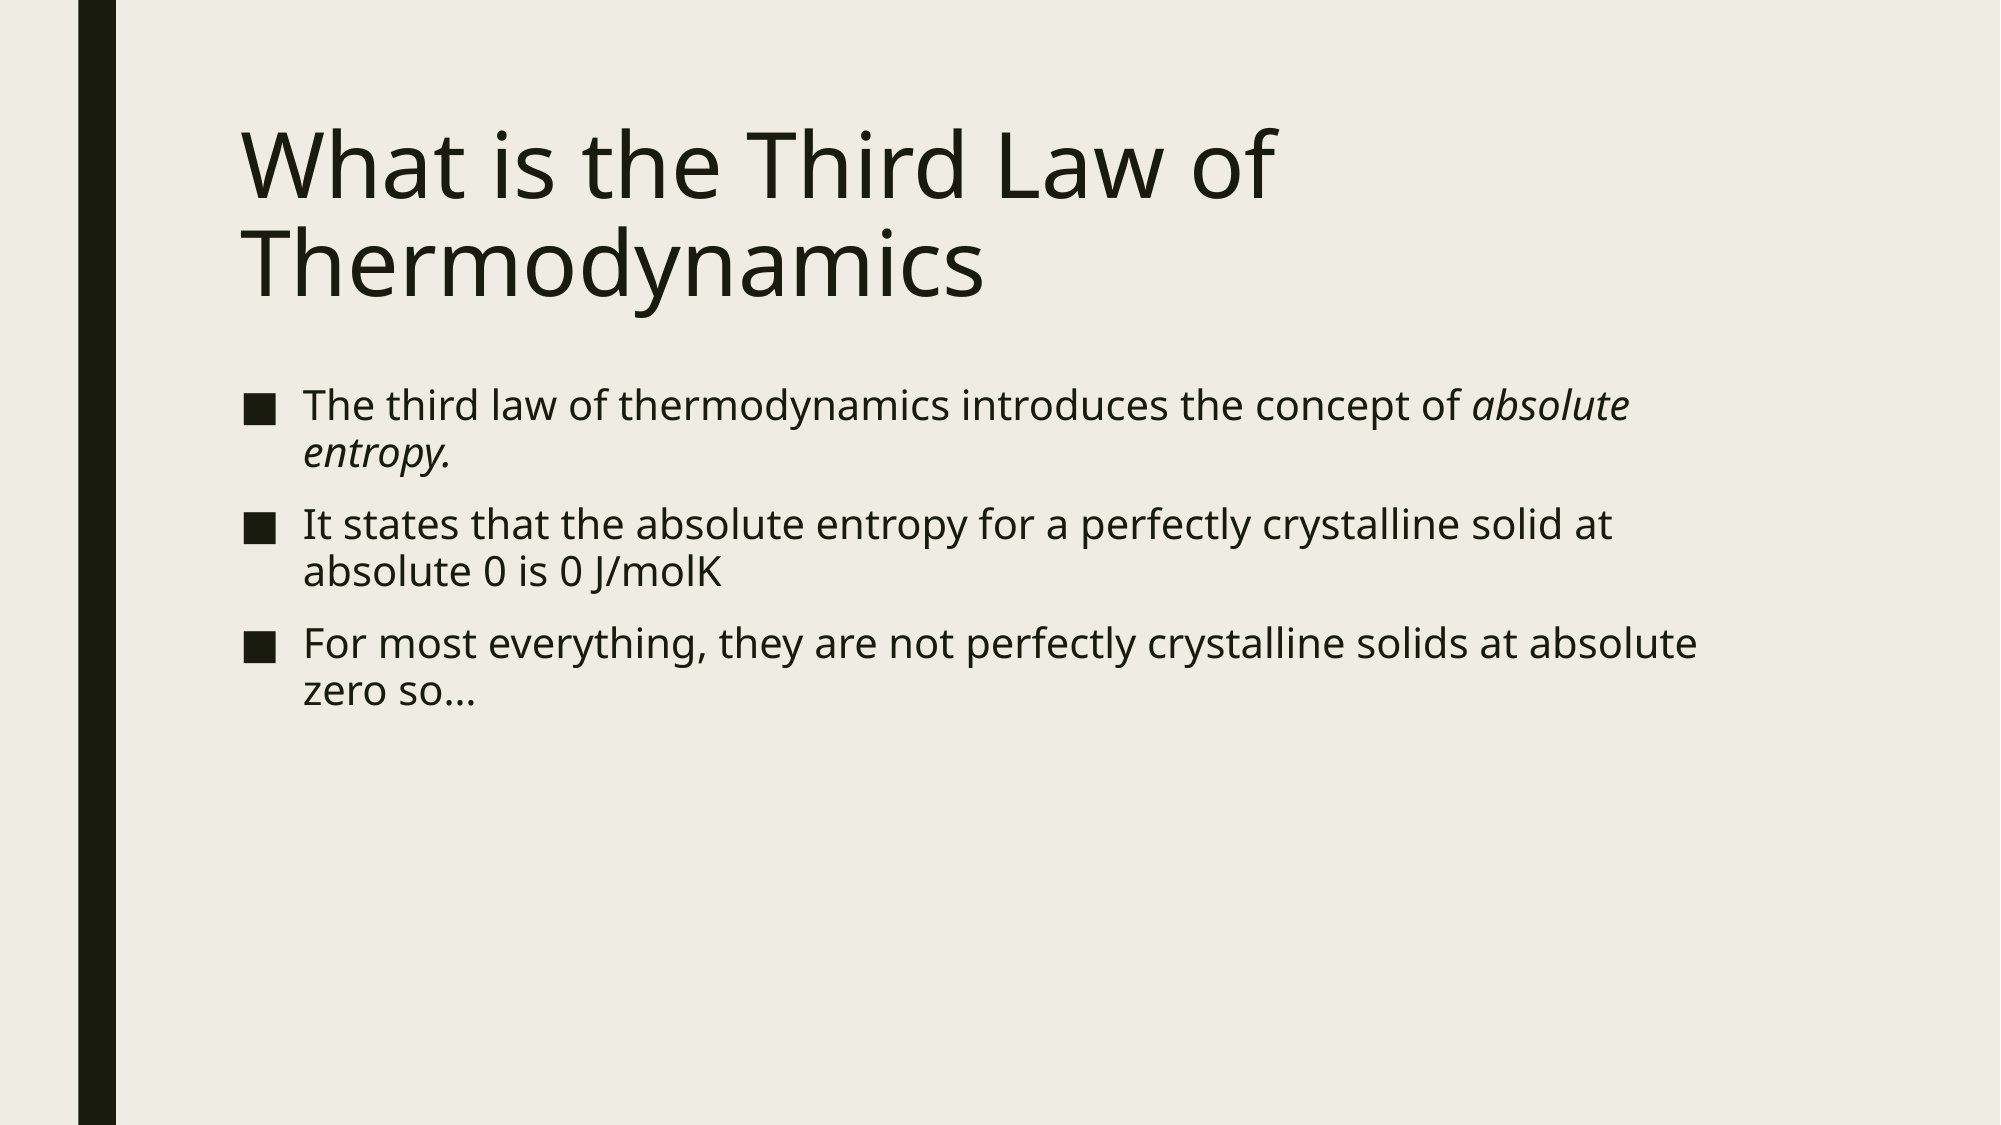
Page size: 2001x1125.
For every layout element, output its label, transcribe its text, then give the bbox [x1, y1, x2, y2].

list The third law of thermodynamics introduces the concept of absolute entropy. It states that the absolute entropy for a perfectly crystalline solid at absolute 0 is 0 J/molK For most everything, they are not perfectly crystalline solids at absolute zero so… [225, 375, 1800, 963]
title What is the Third Law of Thermodynamics [225, 112, 1800, 357]
